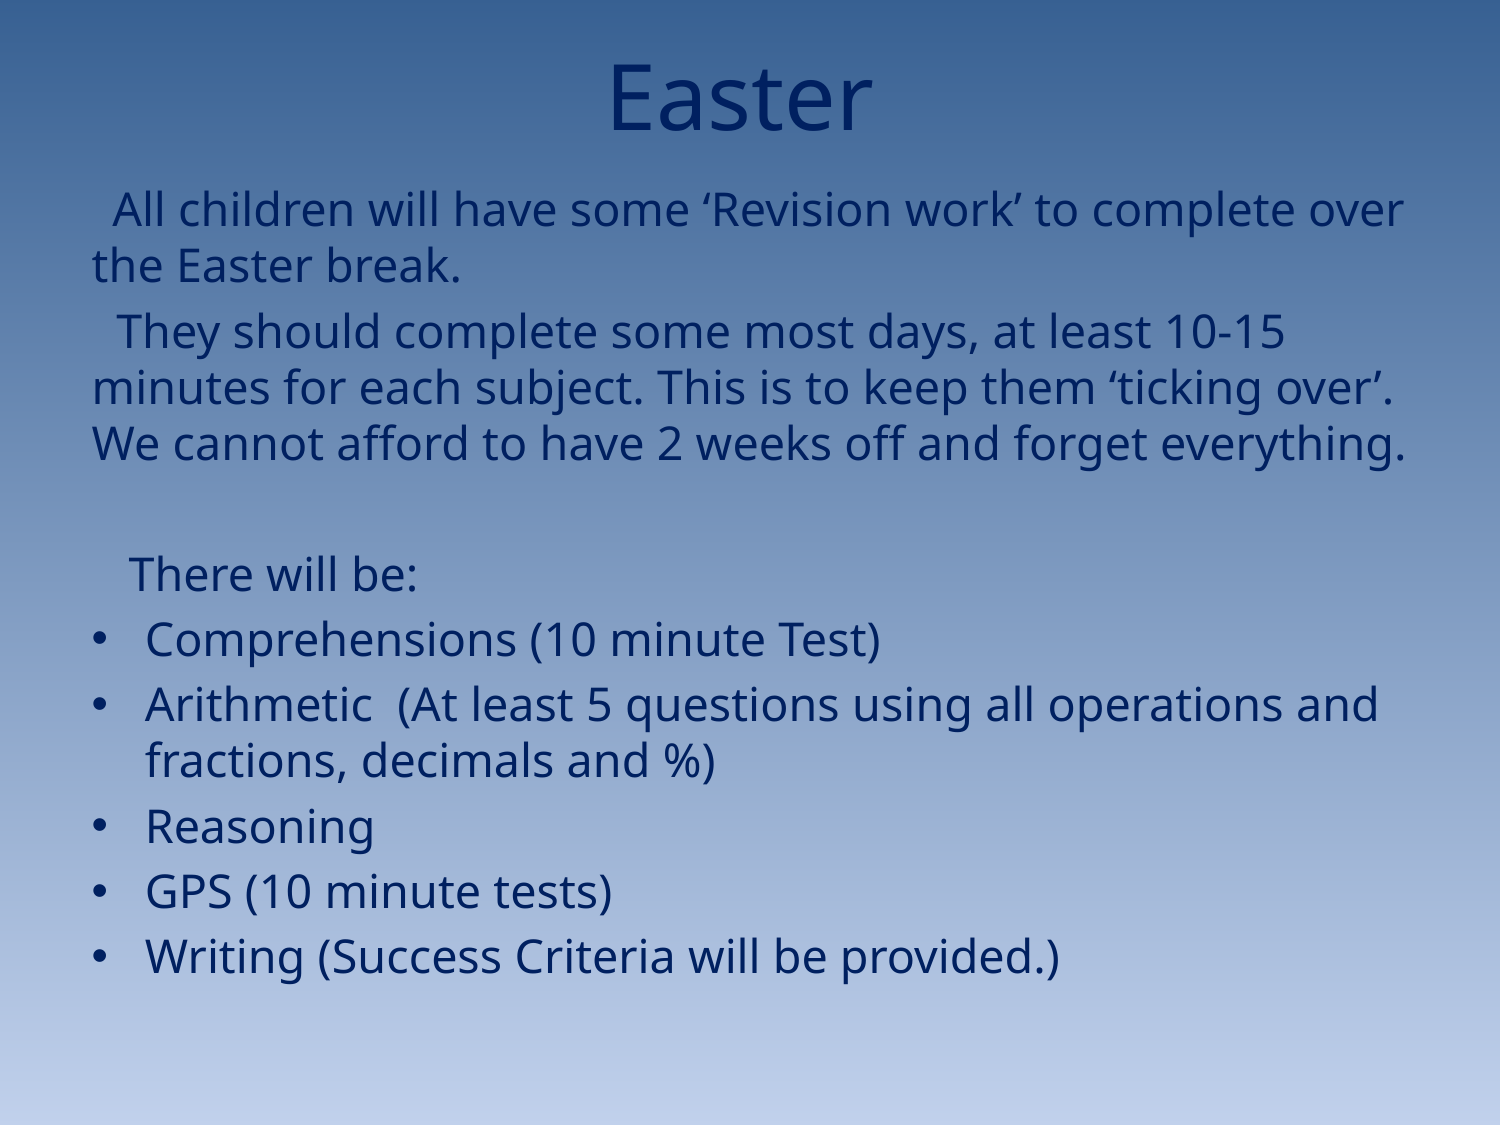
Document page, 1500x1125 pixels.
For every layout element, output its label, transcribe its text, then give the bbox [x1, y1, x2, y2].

title Easter [64, 0, 1415, 188]
list All children will have some ‘Revision work’ to complete over the Easter break. They should complete some most days, at least 10-15 minutes for each subject. This is to keep them ‘ticking over’. We cannot afford to have 2 weeks off and forget everything. There will be: Comprehensions (10 minute Test) Arithmetic (At least 5 questions using all operations and fractions, decimals and %) Reasoning GPS (10 minute tests) Writing (Success Criteria will be provided.) [76, 172, 1427, 1059]
